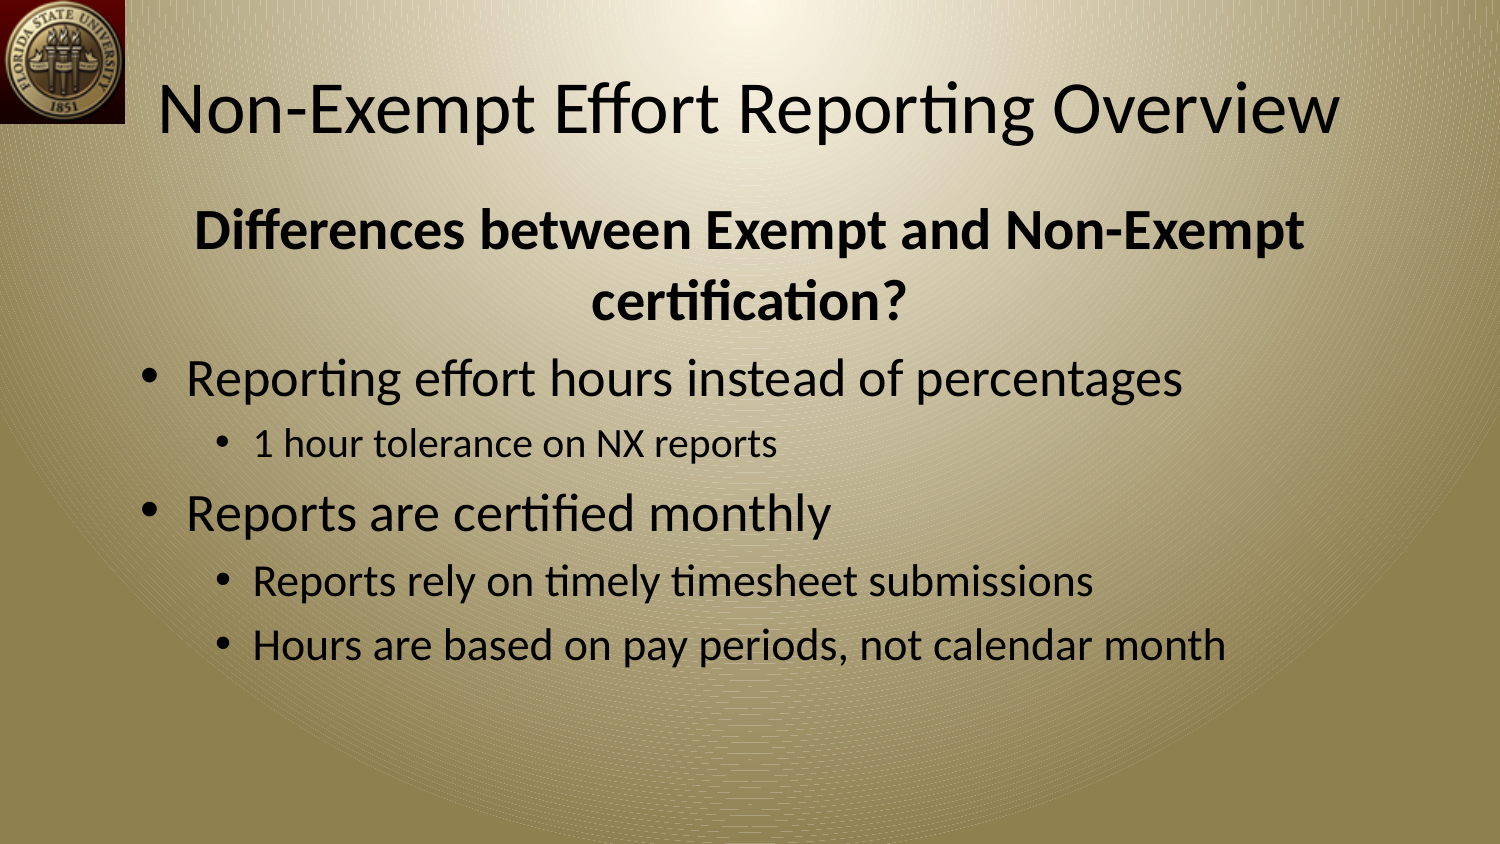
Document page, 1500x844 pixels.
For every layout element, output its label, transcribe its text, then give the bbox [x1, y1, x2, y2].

list Differences between Exempt and Non-Exempt certification? Reporting effort hours instead of percentages 1 hour tolerance on NX reports Reports are certified monthly Reports rely on timely timesheet submissions Hours are based on pay periods, not calendar month [50, 184, 1450, 788]
title Non-Exempt Effort Reporting Overview [75, 33, 1425, 175]
picture [0, 0, 126, 124]
